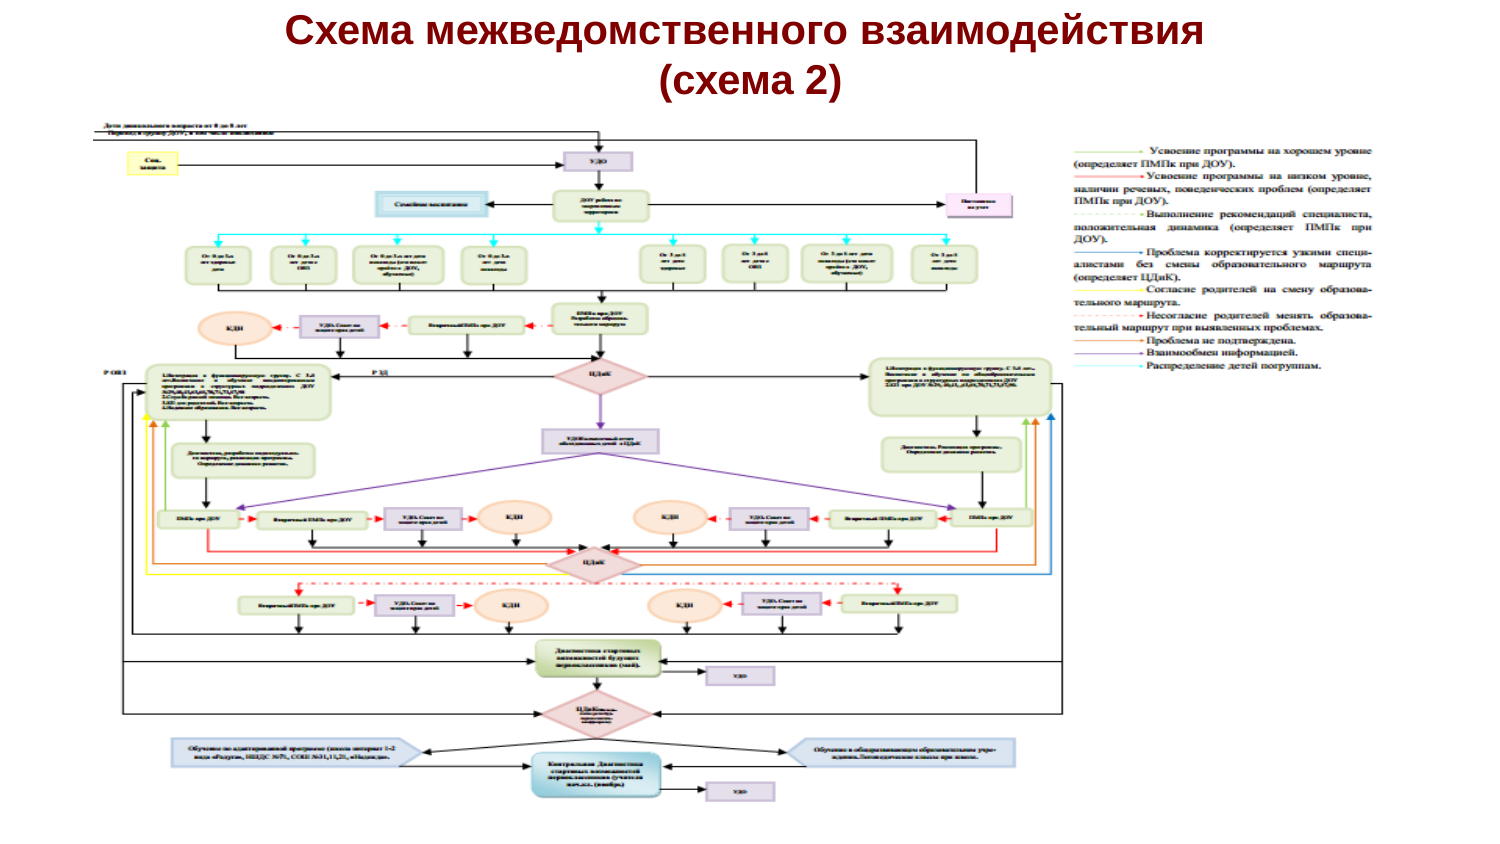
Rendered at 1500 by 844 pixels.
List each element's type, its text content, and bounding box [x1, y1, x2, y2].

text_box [93, 111, 1407, 821]
text_box Схема межведомственного взаимодействия (схема 2) [0, 0, 1500, 106]
